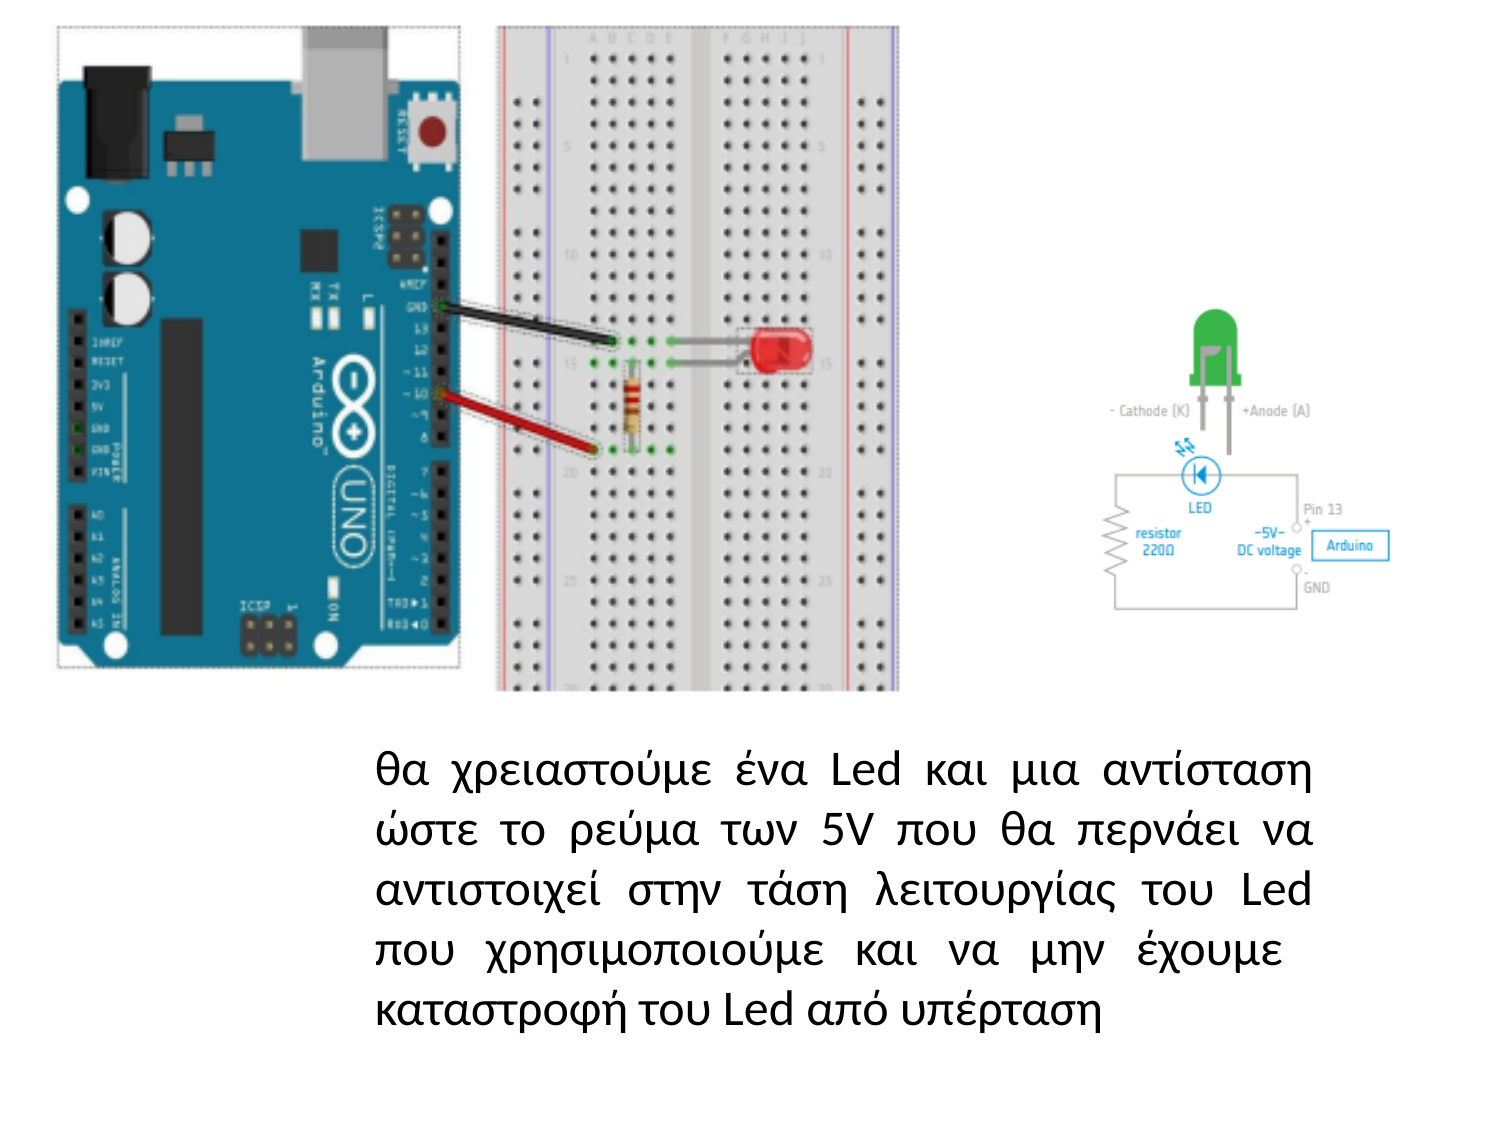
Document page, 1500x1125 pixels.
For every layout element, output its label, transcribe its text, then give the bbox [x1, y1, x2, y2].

picture [1033, 302, 1394, 627]
text_box θα χρειαστούμε ένα Led και μια αντίσταση ώστε το ρεύμα των 5V που θα περνάει να αντιστοιχεί στην τάση λειτουργίας του Led που χρησιμοποιούμε και να μην έχουμε καταστροφή του Led από υπέρταση [360, 727, 1329, 1043]
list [0, 0, 1084, 698]
